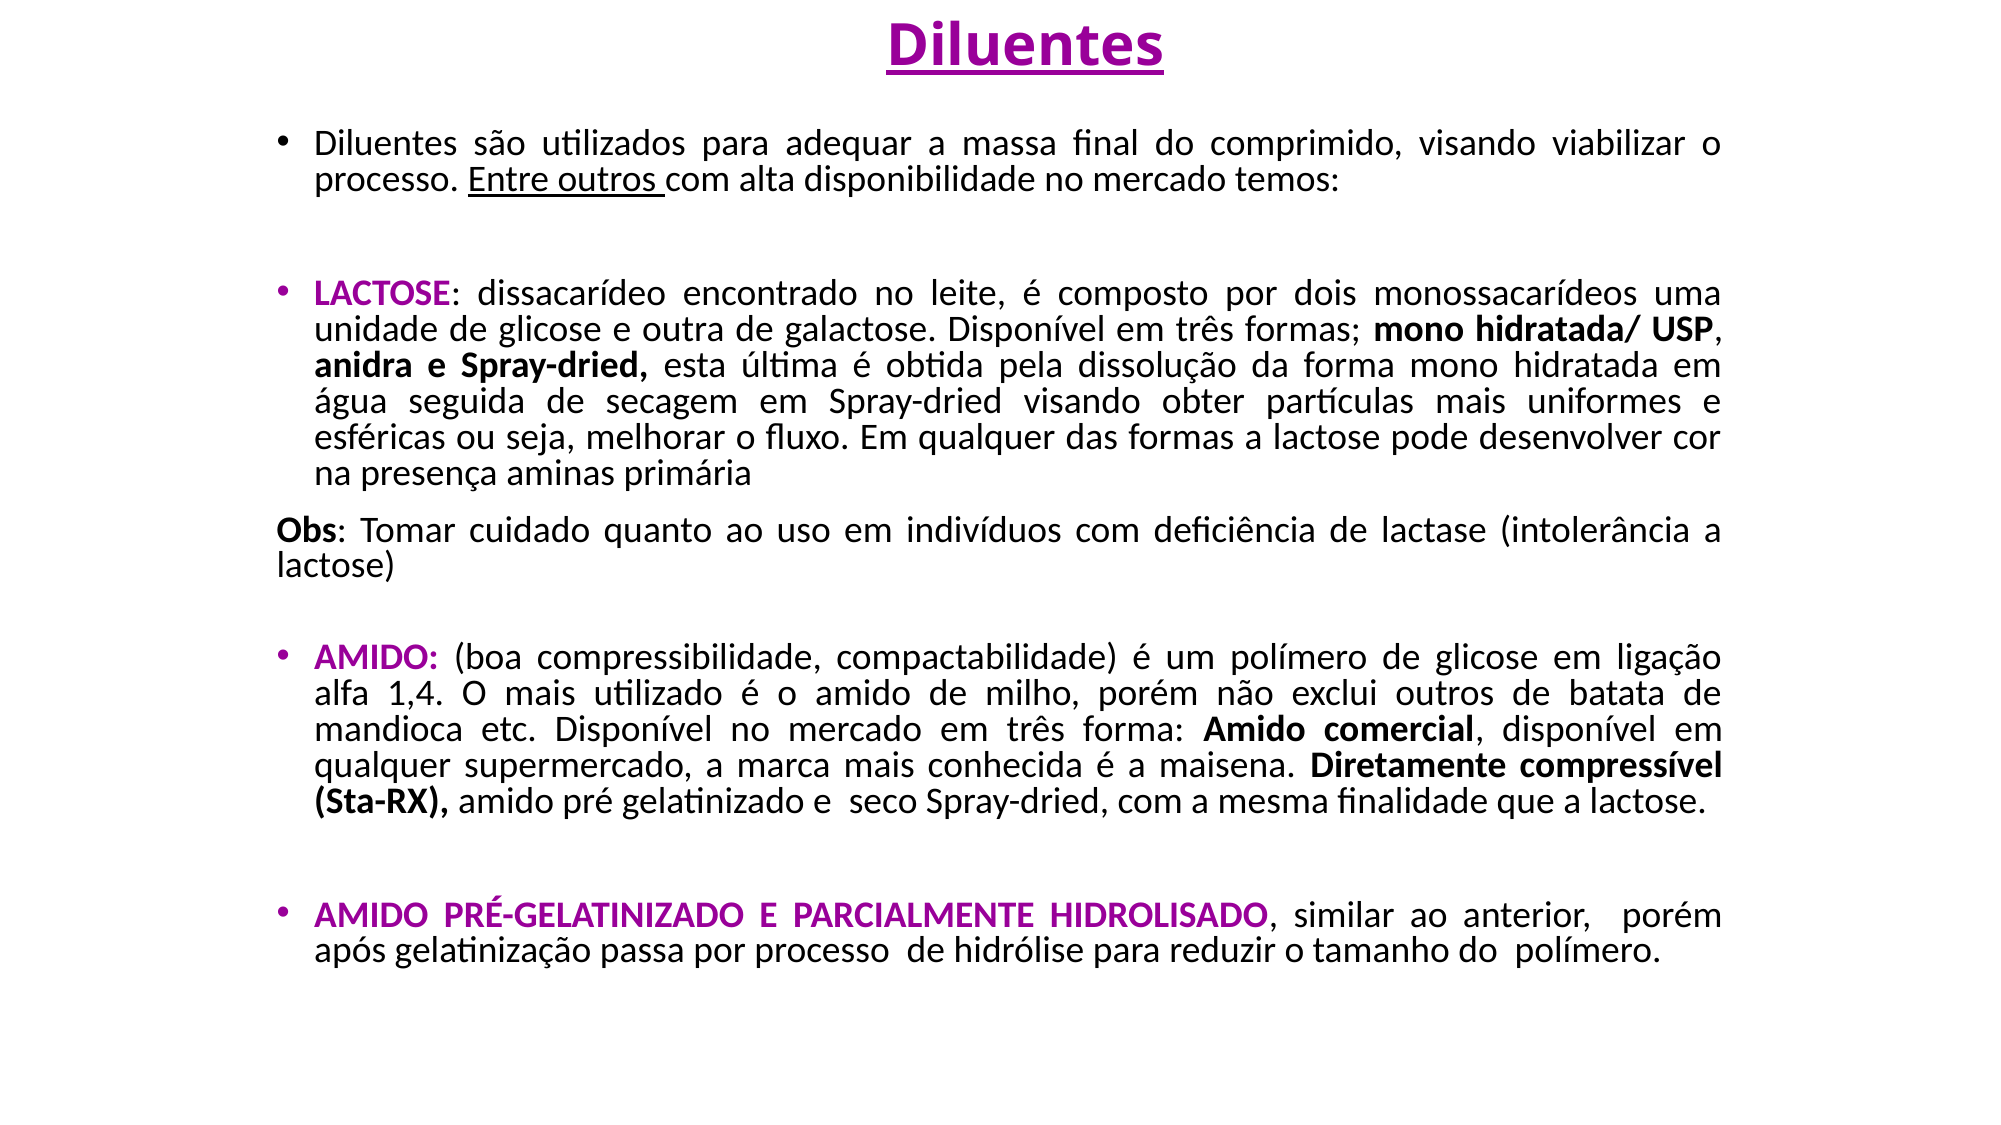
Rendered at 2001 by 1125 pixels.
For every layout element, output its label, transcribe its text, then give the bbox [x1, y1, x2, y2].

list Diluentes são utilizados para adequar a massa final do comprimido, visando viabilizar o processo. Entre outros com alta disponibilidade no mercado temos: LACTOSE: dissacarídeo encontrado no leite, é composto por dois monossacarídeos uma unidade de glicose e outra de galactose. Disponível em três formas; mono hidratada/ USP, anidra e Spray-dried, esta última é obtida pela dissolução da forma mono hidratada em água seguida de secagem em Spray-dried visando obter partículas mais uniformes e esféricas ou seja, melhorar o fluxo. Em qualquer das formas a lactose pode desenvolver cor na presença aminas primária Obs: Tomar cuidado quanto ao uso em indivíduos com deficiência de lactase (intolerância a lactose) AMIDO: (boa compressibilidade, compactabilidade) é um polímero de glicose em ligação alfa 1,4. O mais utilizado é o amido de milho, porém não exclui outros de batata de mandioca etc. Disponível no mercado em três forma: Amido comercial, disponível em qualquer supermercado, a marca mais conhecida é a maisena. Diretamente compressível (Sta-RX), amido pré gelatinizado e seco Spray-dried, com a mesma finalidade que a lactose. AMIDO PRÉ-GELATINIZADO E PARCIALMENTE HIDROLISADO, similar ao anterior, porém após gelatinização passa por processo de hidrólise para reduzir o tamanho do polímero. [261, 119, 1739, 1094]
text_box Diluentes [350, 0, 1701, 90]
